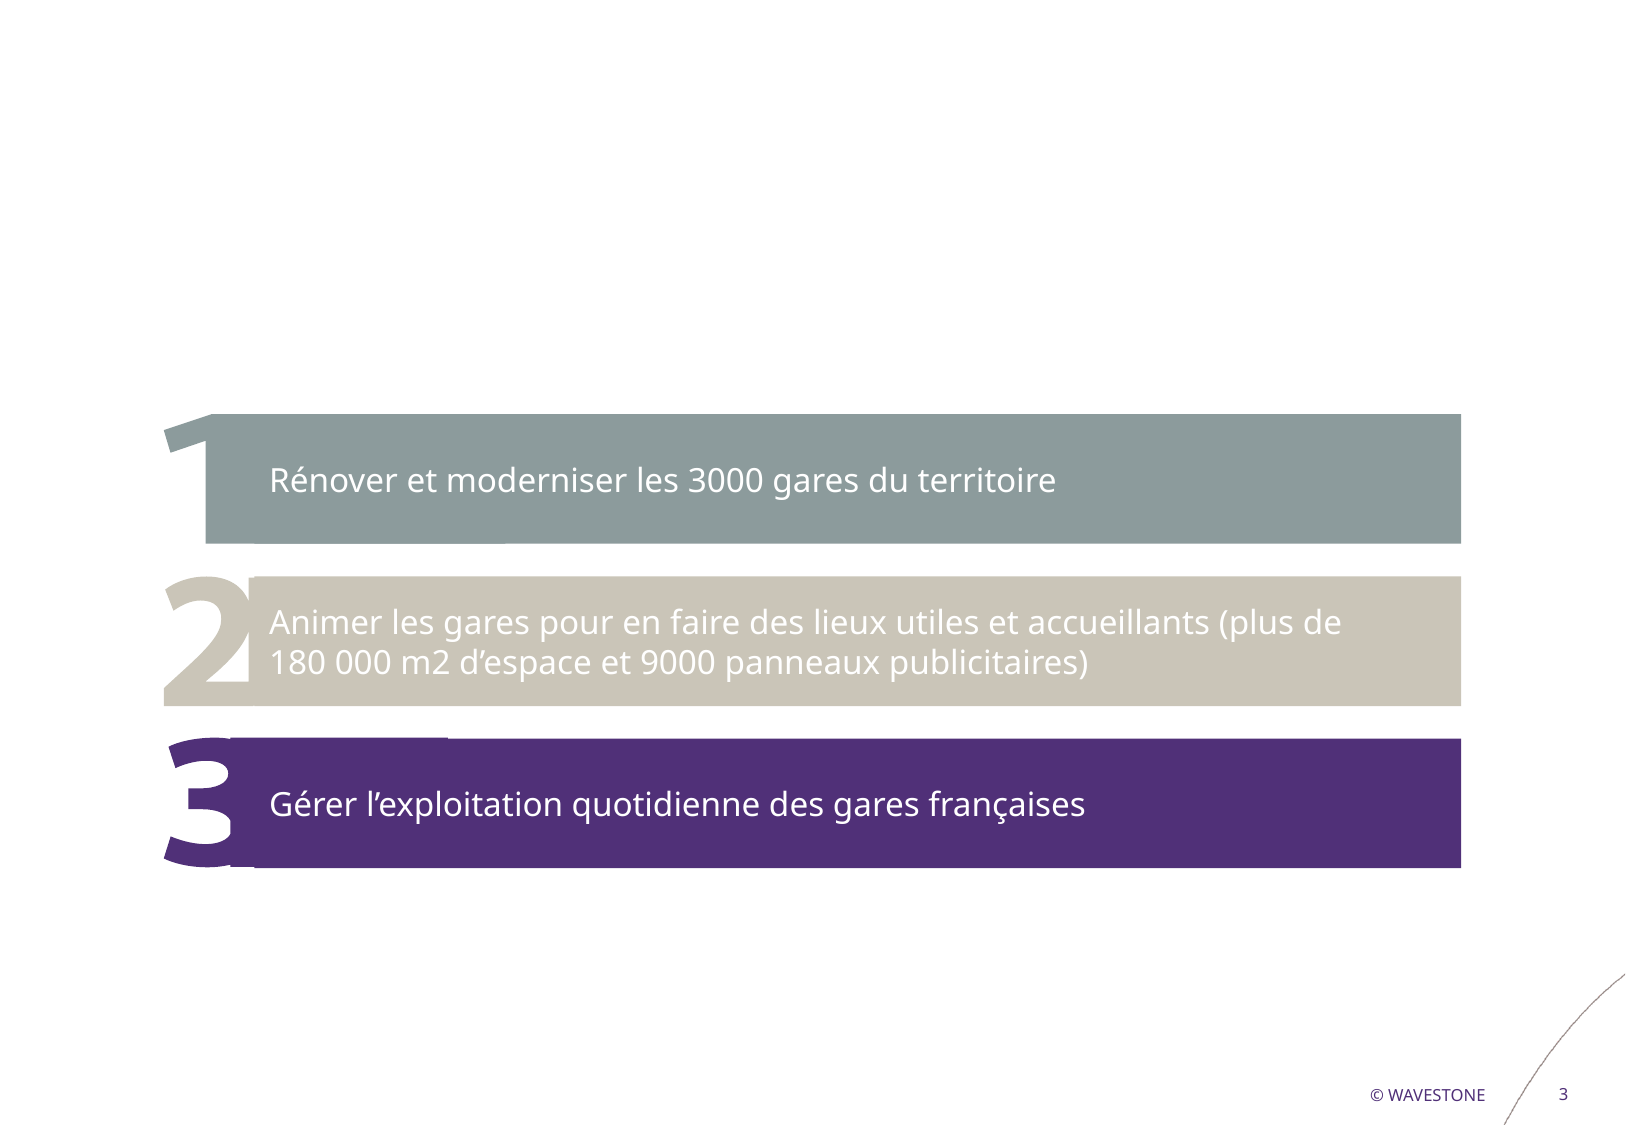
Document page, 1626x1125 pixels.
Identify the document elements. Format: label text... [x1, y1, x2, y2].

text_box Animer les gares pour en faire des lieux utiles et accueillants (plus de 180 000 m2 d’espace et 9000 panneaux publicitaires) [254, 576, 1462, 707]
text_box Gérer l’exploitation quotidienne des gares françaises [254, 738, 1462, 869]
text_box [163, 414, 254, 544]
text_box [163, 576, 254, 707]
picture [1499, 973, 1626, 1125]
text_box [163, 737, 448, 868]
text_box Rénover et moderniser les 3000 gares du territoire [254, 414, 1462, 544]
